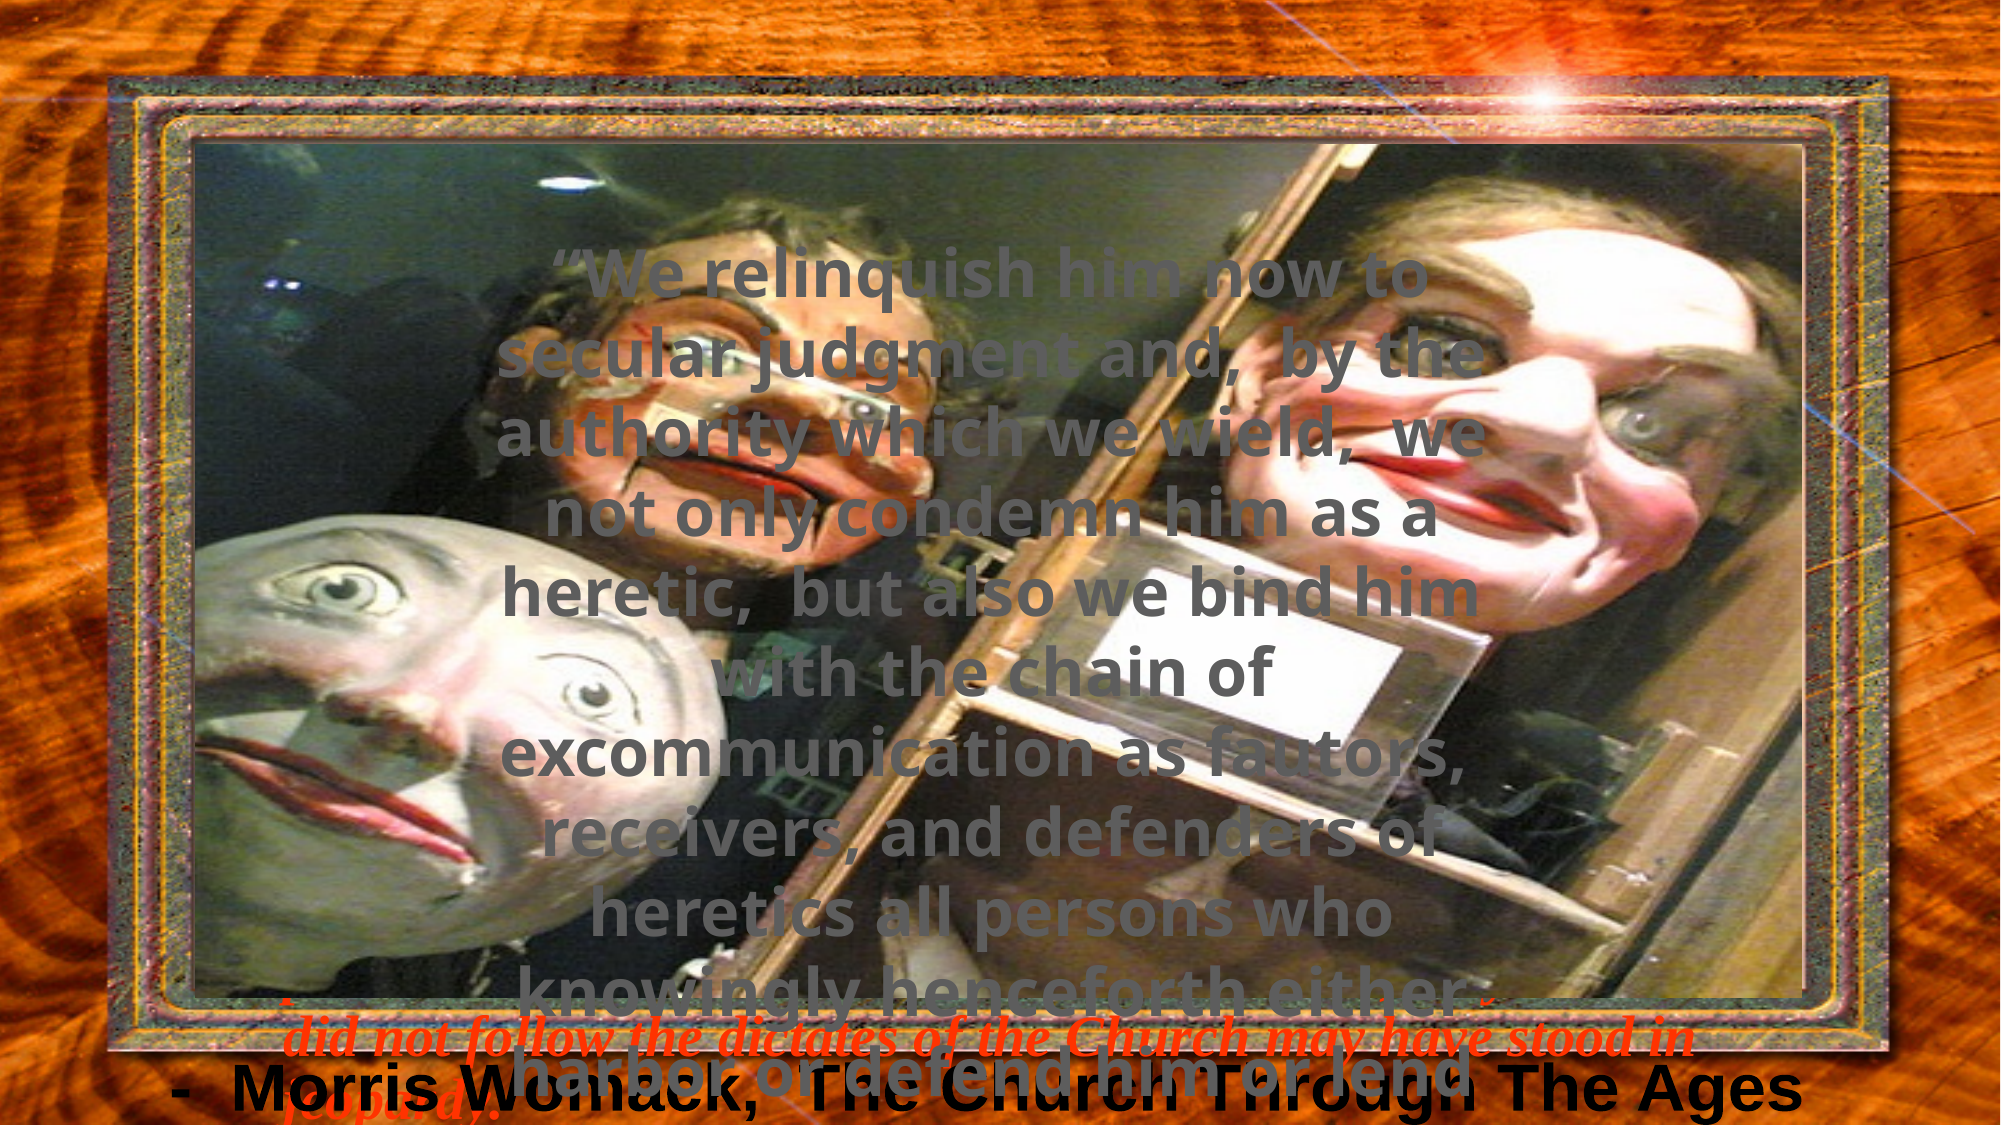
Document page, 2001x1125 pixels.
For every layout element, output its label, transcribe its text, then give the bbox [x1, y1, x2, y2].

text_box “We relinquish him now to secular judgment and, by the authority which we wield, we not only condemn him as a heretic, but also we bind him with the chain of excommunication as fautors, receivers, and defenders of heretics all persons who knowingly henceforth either harbor or defend him or lend him counsel, aid or favor.” [441, 1004, 1543, 1125]
picture [0, 0, 2001, 1125]
